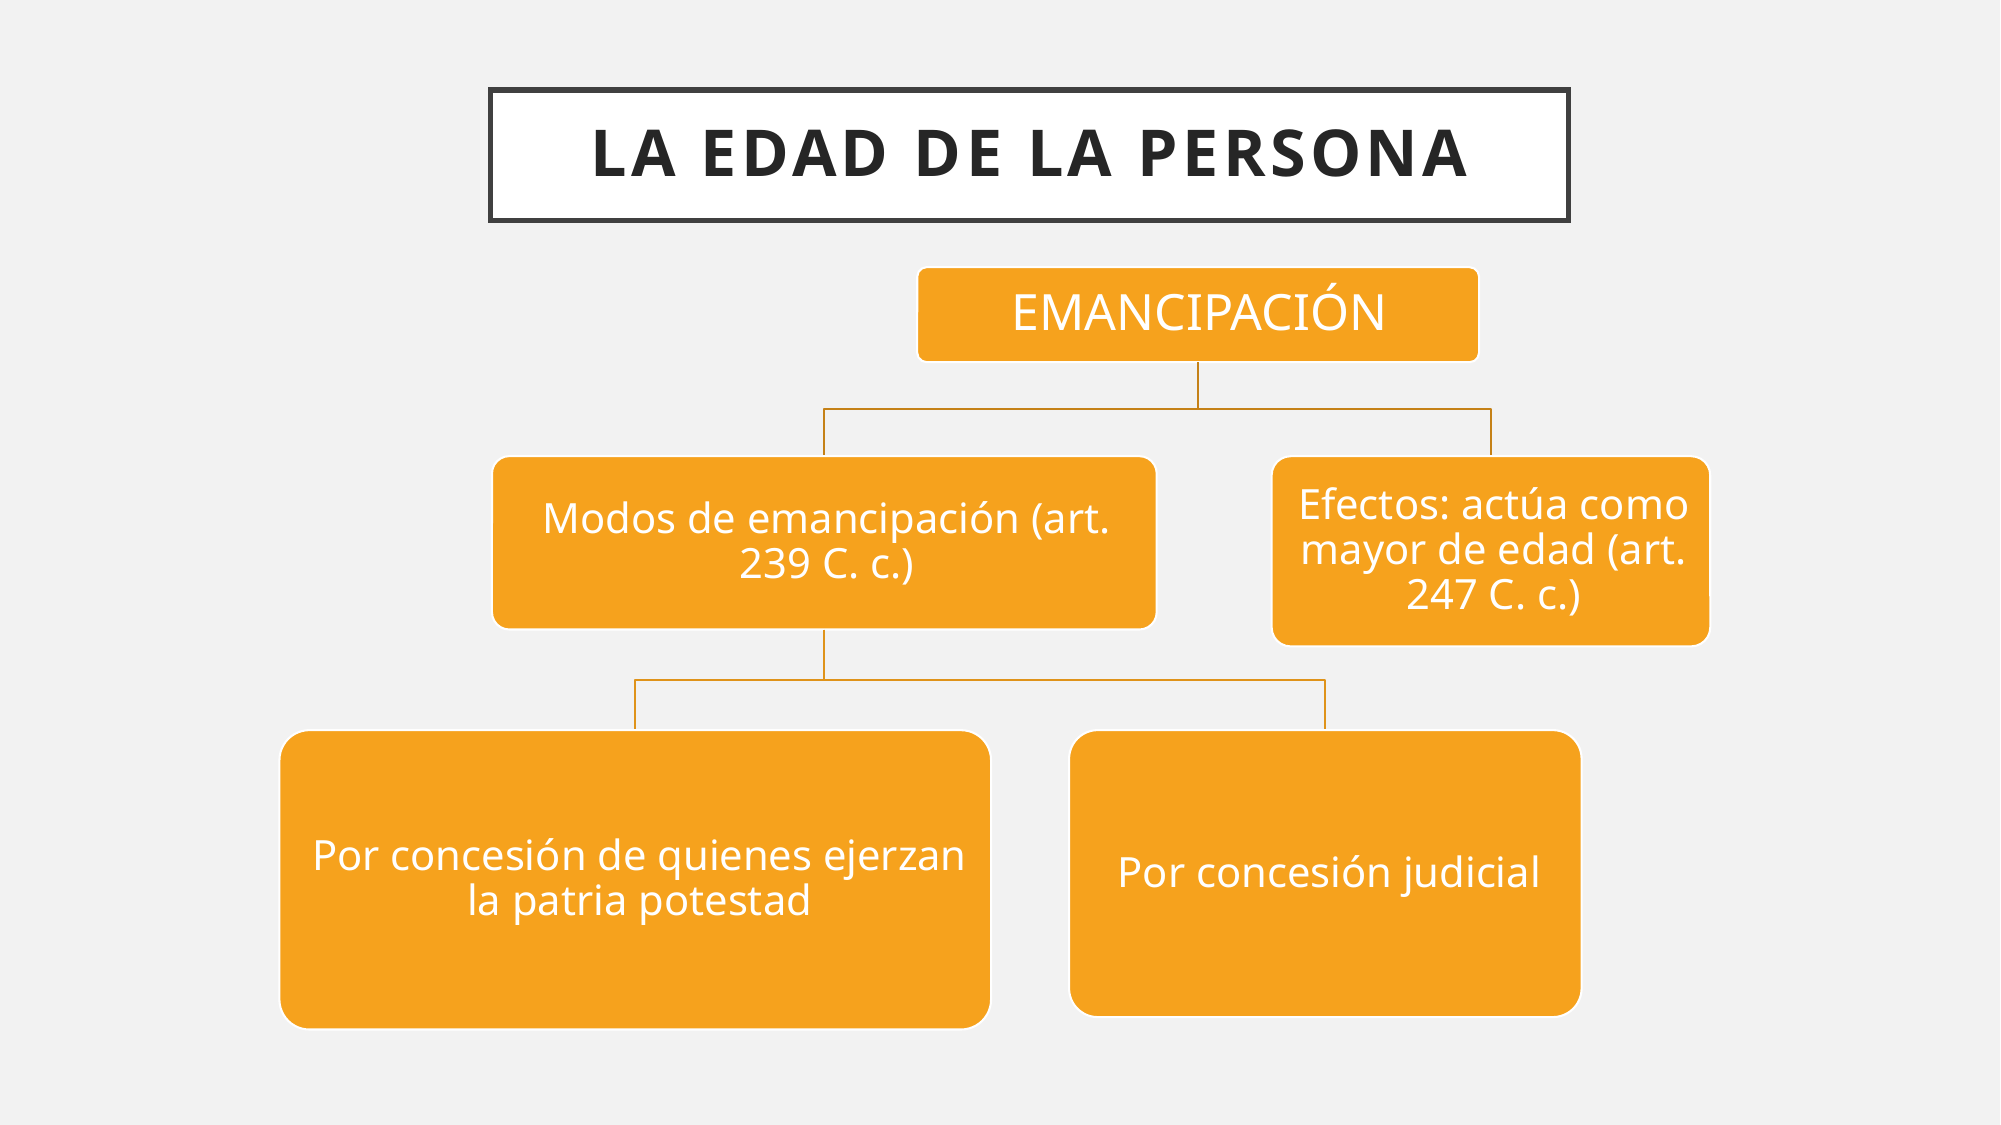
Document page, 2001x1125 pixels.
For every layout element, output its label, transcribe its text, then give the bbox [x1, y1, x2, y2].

title LA EDAD DE LA PERSONA [488, 87, 1571, 223]
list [279, 262, 1780, 1090]
